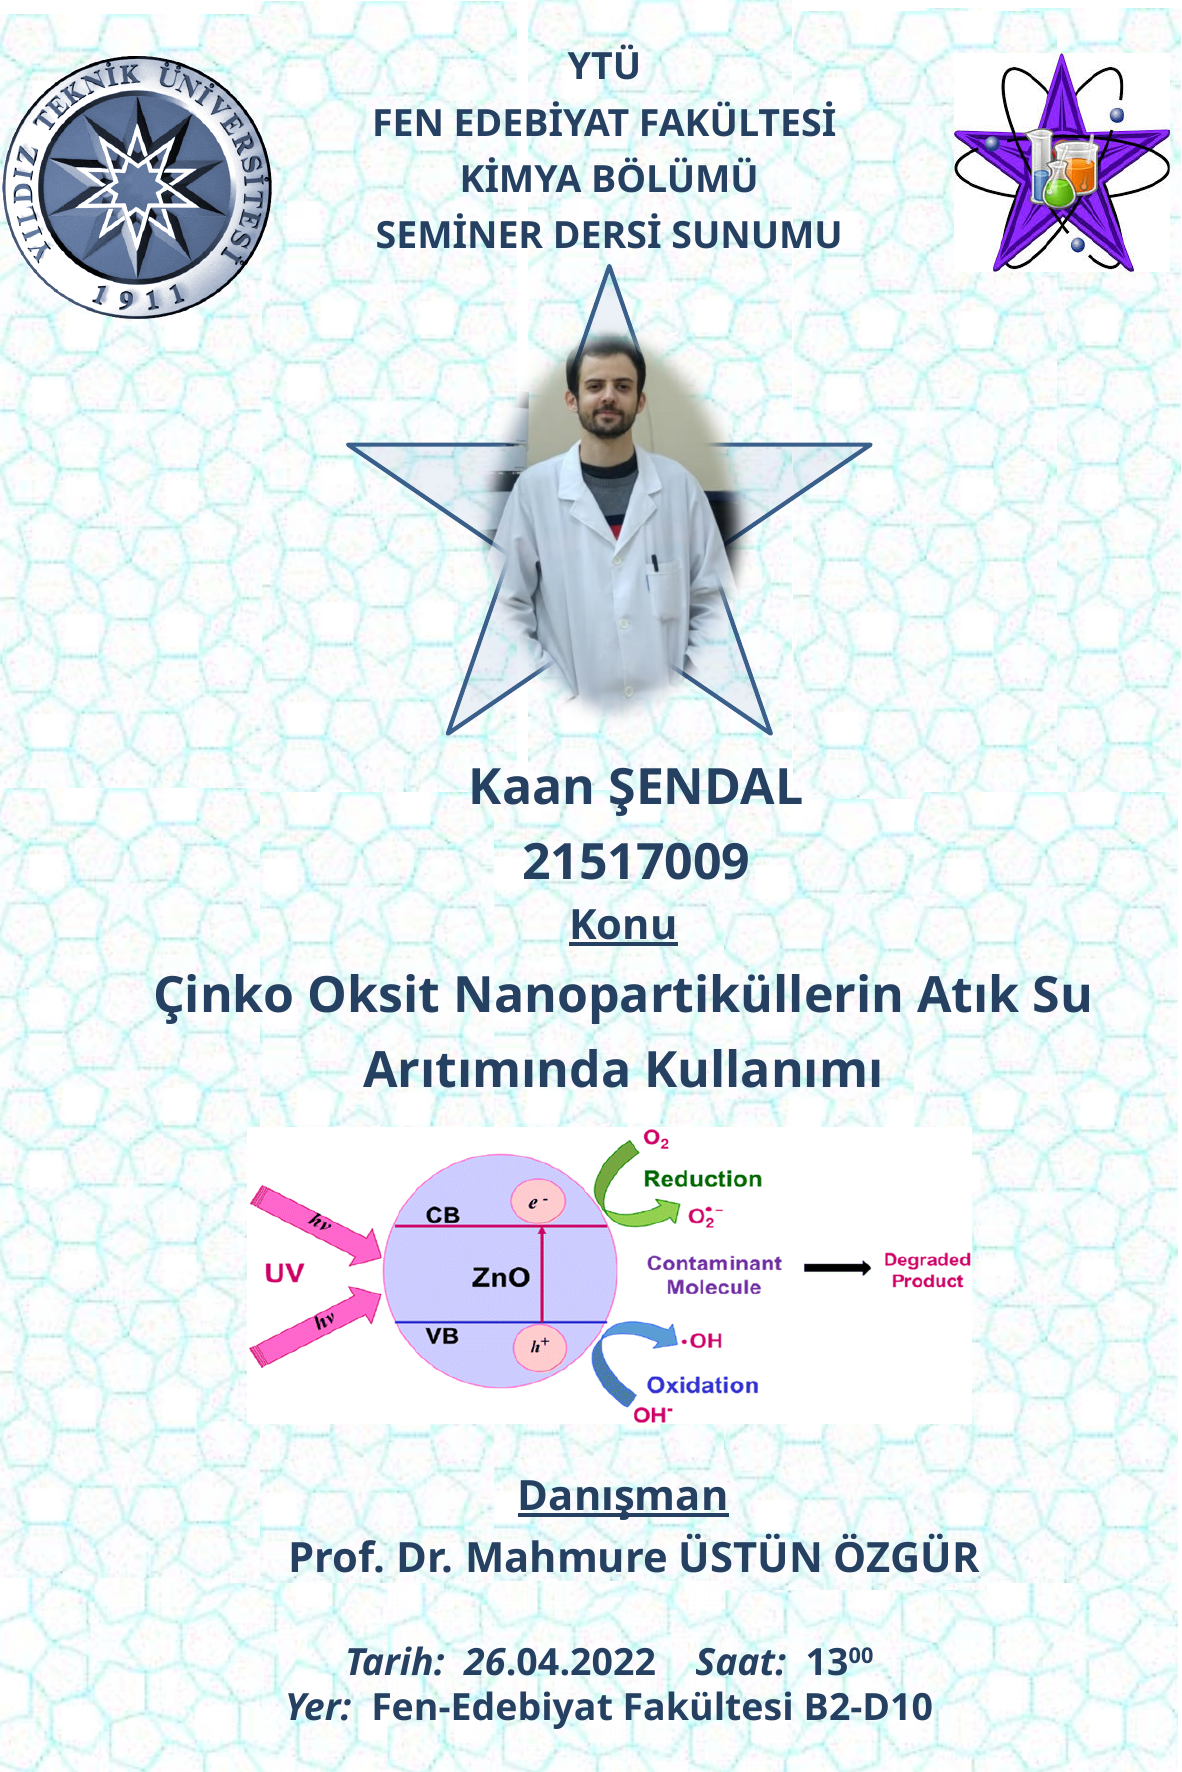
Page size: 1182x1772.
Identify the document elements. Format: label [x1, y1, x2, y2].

picture [247, 1126, 972, 1424]
picture [793, 8, 1182, 799]
picture [0, 0, 792, 788]
text_box [0, 788, 1178, 1772]
